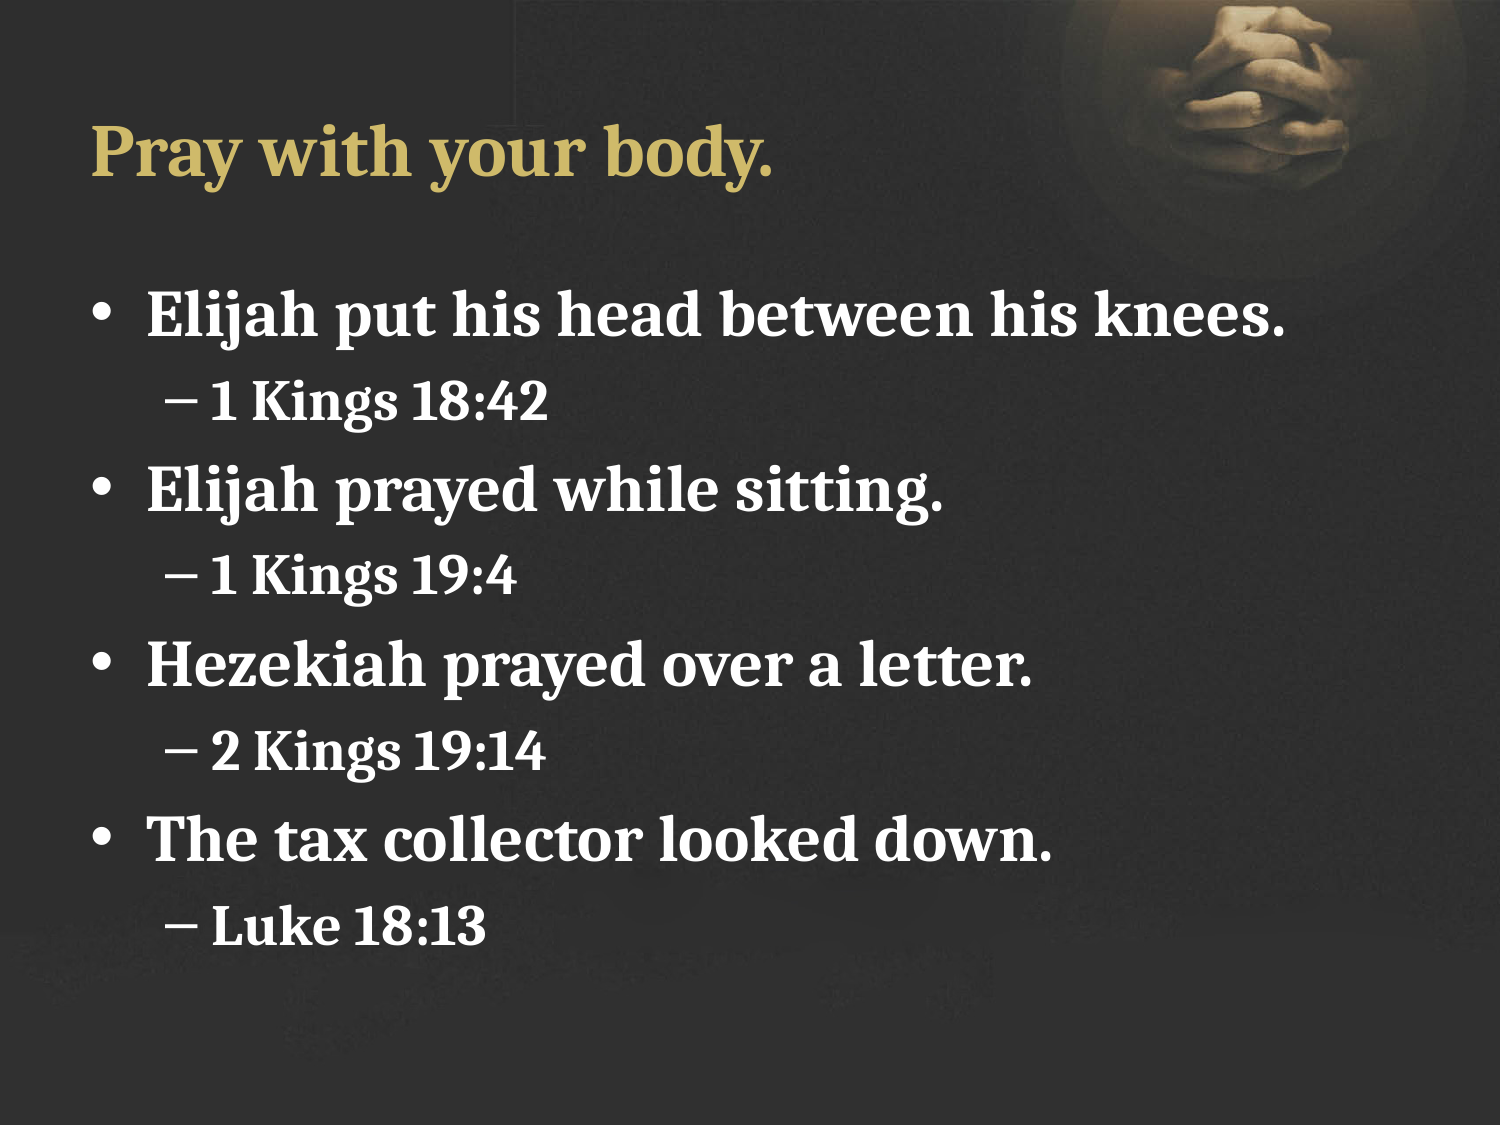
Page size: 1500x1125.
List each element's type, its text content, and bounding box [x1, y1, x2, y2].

title Pray with your body. [75, 52, 1200, 241]
list Elijah put his head between his knees. 1 Kings 18:42 Elijah prayed while sitting. 1 Kings 19:4 Hezekiah prayed over a letter. 2 Kings 19:14 The tax collector looked down. Luke 18:13 [75, 262, 1425, 1005]
picture [0, 0, 1500, 1125]
